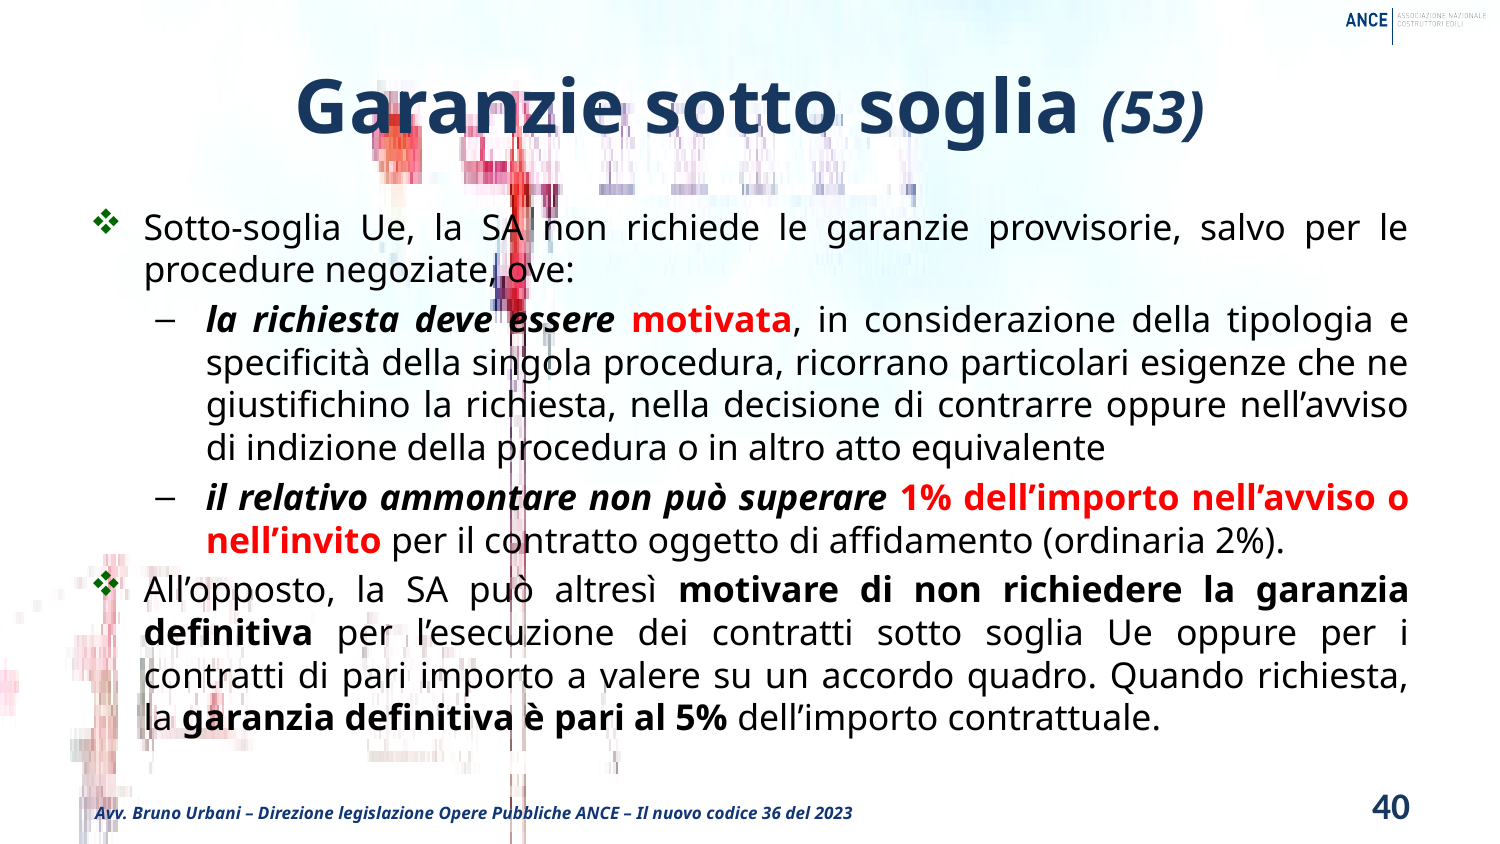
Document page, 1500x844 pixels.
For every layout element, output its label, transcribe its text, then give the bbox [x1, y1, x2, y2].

title Garanzie sotto soglia (53) [75, 33, 1425, 175]
list Sotto-soglia Ue, la SA non richiede le garanzie provvisorie, salvo per le procedure negoziate, ove: la richiesta deve essere motivata, in considerazione della tipologia e specificità della singola procedura, ricorrano particolari esigenze che ne giustifichino la richiesta, nella decisione di contrarre oppure nell’avviso di indizione della procedura o in altro atto equivalente il relativo ammontare non può superare 1% dell’importo nell’avviso o nell’invito per il contratto oggetto di affidamento (ordinaria 2%). All’opposto, la SA può altresì motivare di non richiedere la garanzia definitiva per l’esecuzione dei contratti sotto soglia Ue oppure per i contratti di pari importo a valere su un accordo quadro. Quando richiesta, la garanzia definitiva è pari al 5% dell’importo contrattuale. [75, 196, 1425, 754]
picture [0, 0, 1500, 844]
slide_number 40 [1074, 782, 1425, 827]
